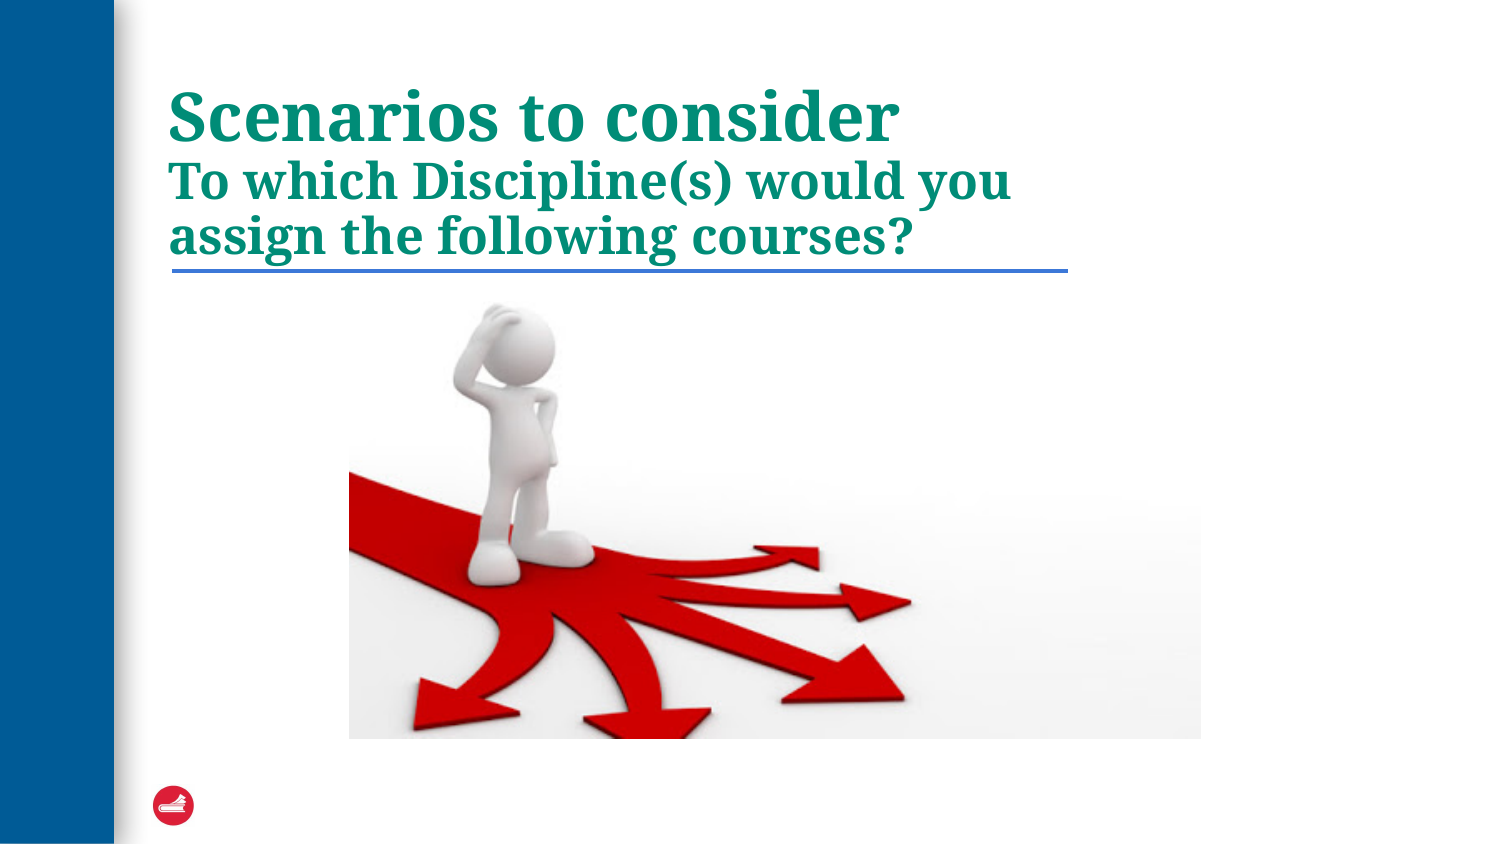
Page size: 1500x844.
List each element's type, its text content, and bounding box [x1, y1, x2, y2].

picture [151, 784, 195, 827]
title Scenarios to consider To which Discipline(s) would you assign the following courses? [157, 44, 1088, 271]
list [349, 300, 1201, 739]
